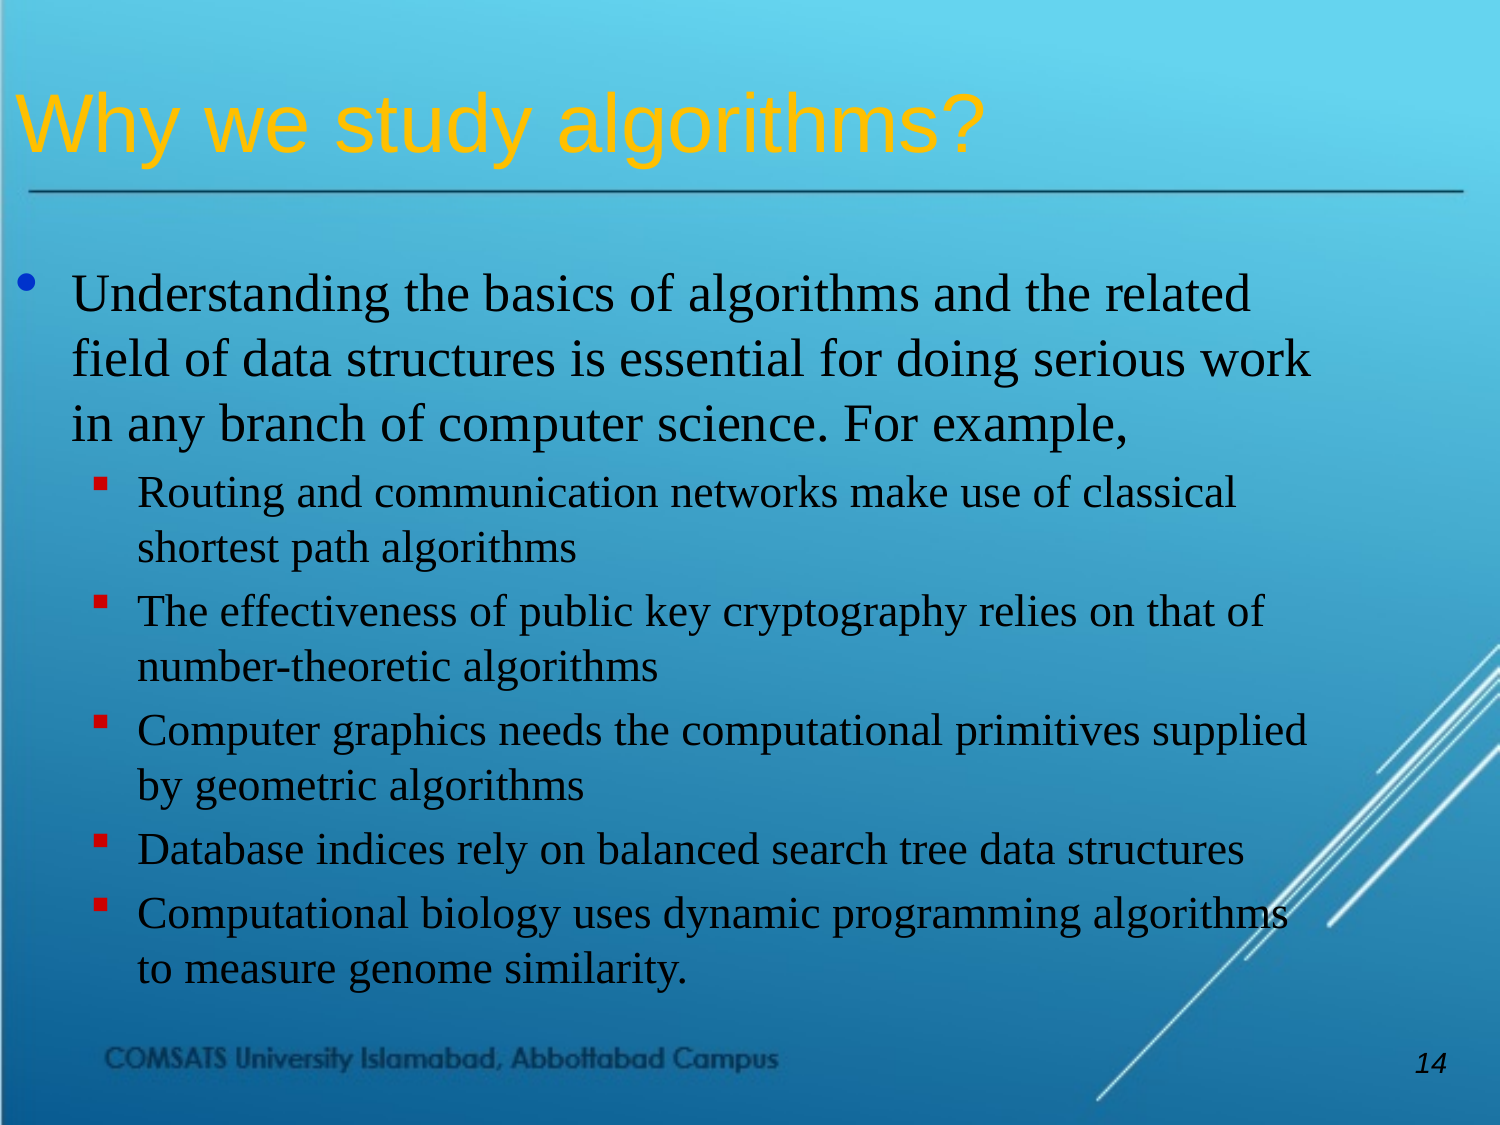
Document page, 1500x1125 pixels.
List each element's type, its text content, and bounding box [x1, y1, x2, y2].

title Why we study algorithms? [0, 37, 1350, 200]
picture [0, 0, 1500, 1125]
list Understanding the basics of algorithms and the related field of data structures is essential for doing serious work in any branch of computer science. For example, Routing and communication networks make use of classical shortest path algorithms The effectiveness of public key cryptography relies on that of number-theoretic algorithms Computer graphics needs the computational primitives supplied by geometric algorithms Database indices rely on balanced search tree data structures Computational biology uses dynamic programming algorithms to measure genome similarity. [0, 249, 1350, 963]
